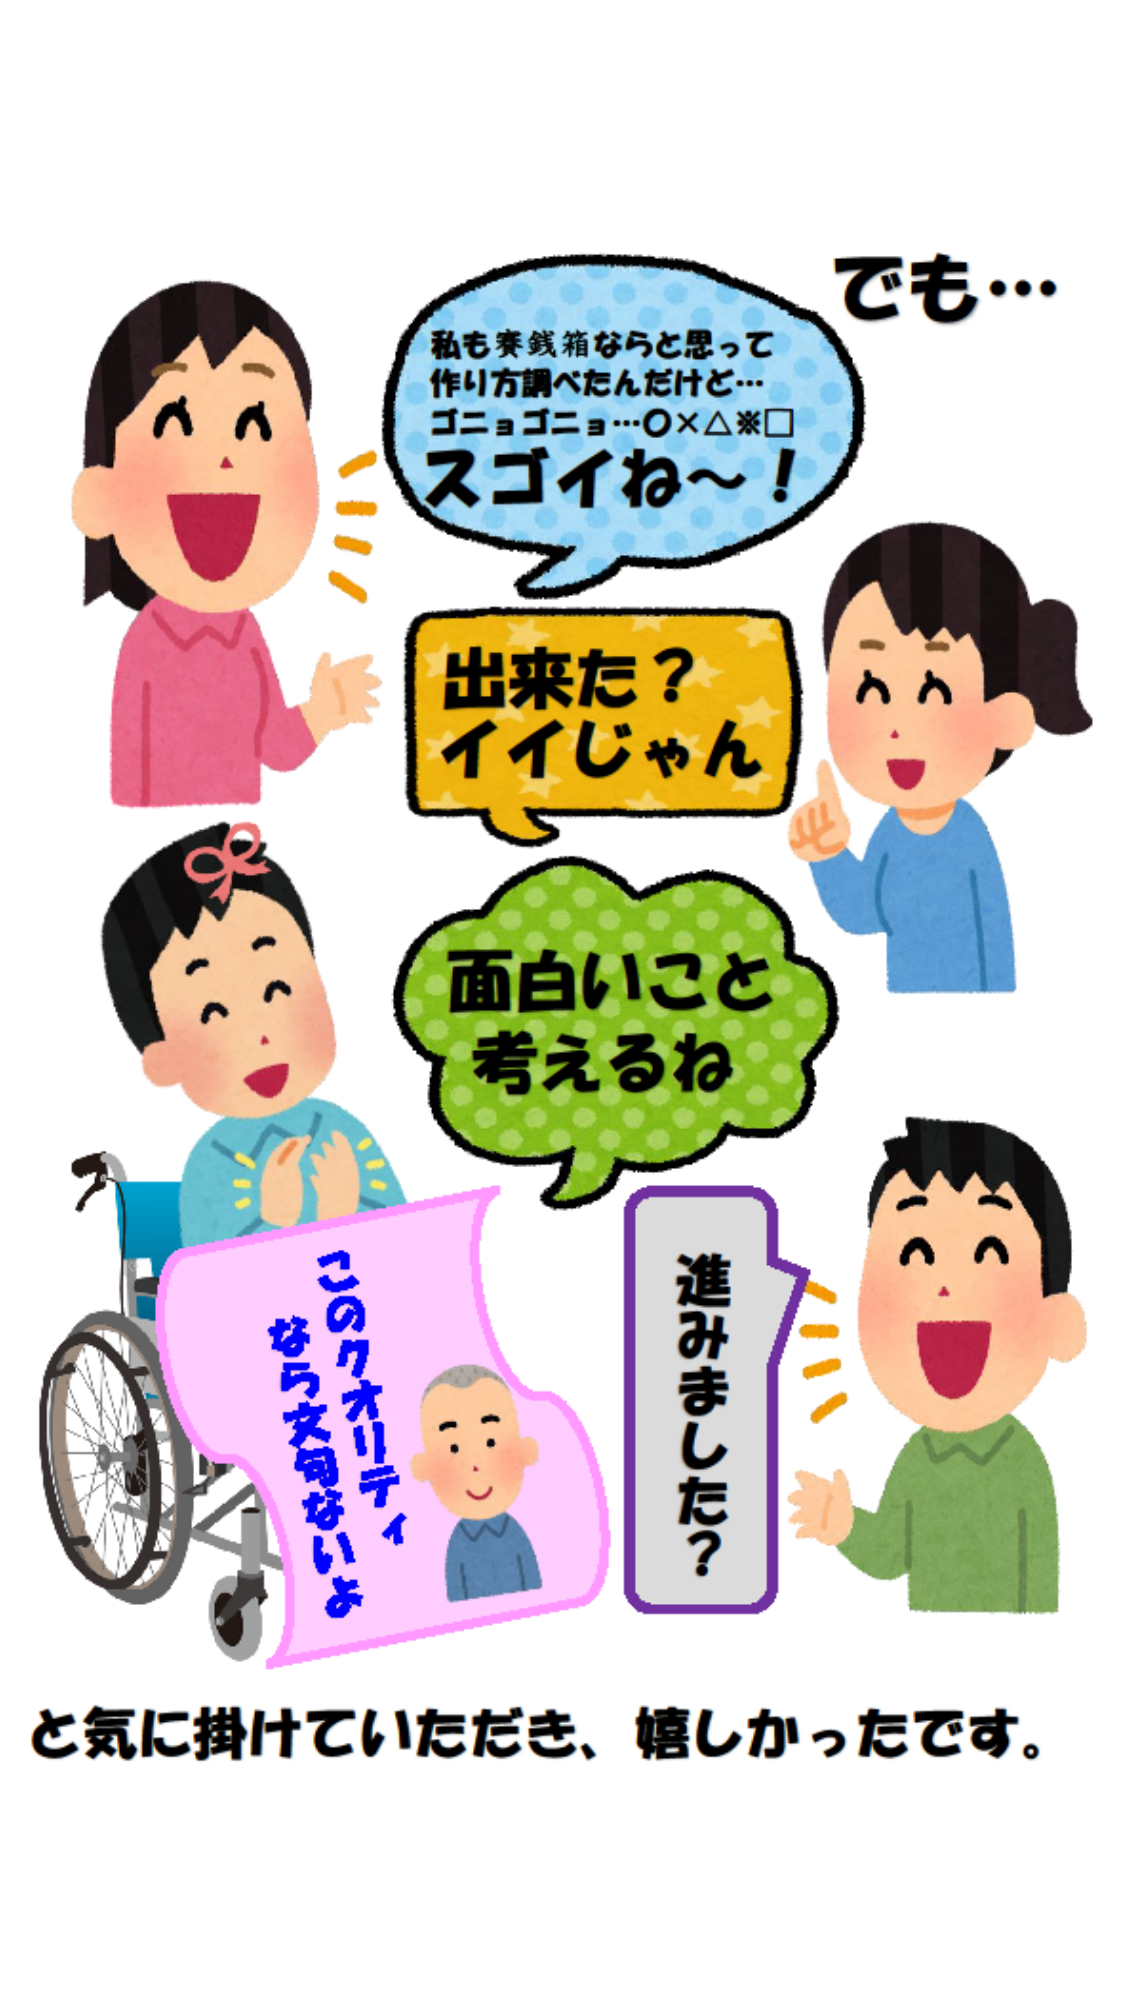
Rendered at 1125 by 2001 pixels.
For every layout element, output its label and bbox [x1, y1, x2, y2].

list [0, 198, 1125, 1801]
